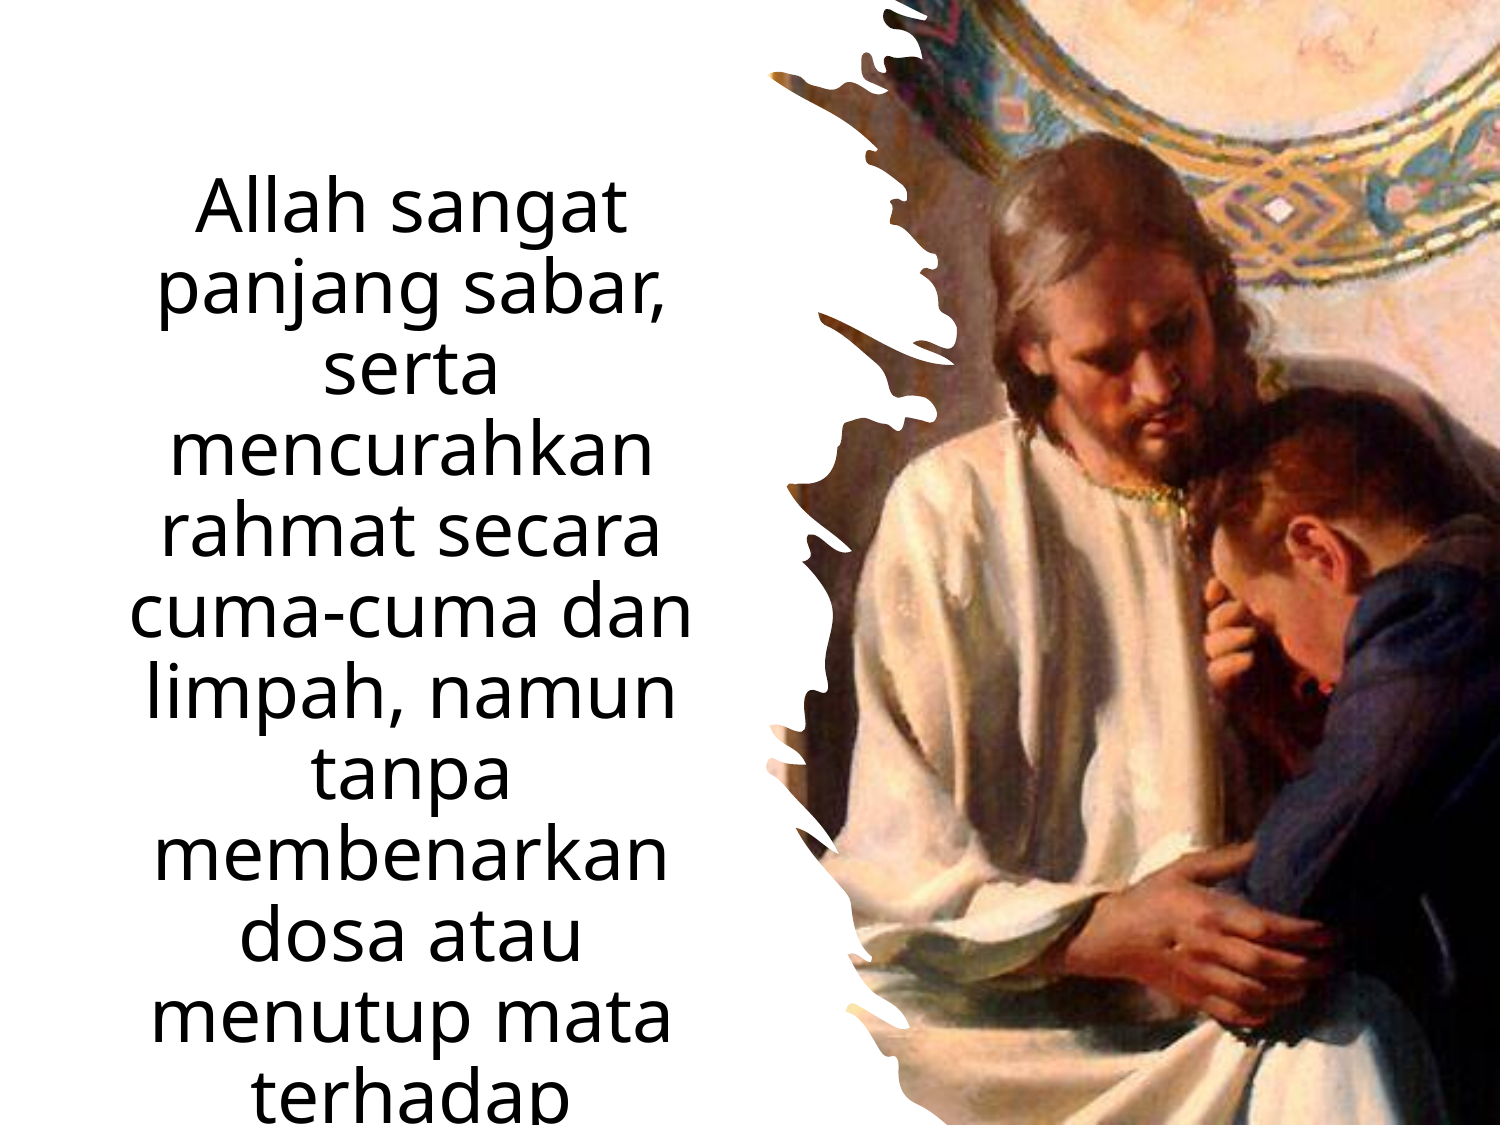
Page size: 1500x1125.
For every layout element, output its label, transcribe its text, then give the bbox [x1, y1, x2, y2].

list Allah sangat panjang sabar, serta mencurahkan rahmat secara cuma-cuma dan limpah, namun tanpa membenarkan dosa atau menutup mata terhadap ketidakadilan. [57, 160, 765, 1050]
text_box [0, 0, 765, 1125]
picture [765, 0, 1500, 1125]
